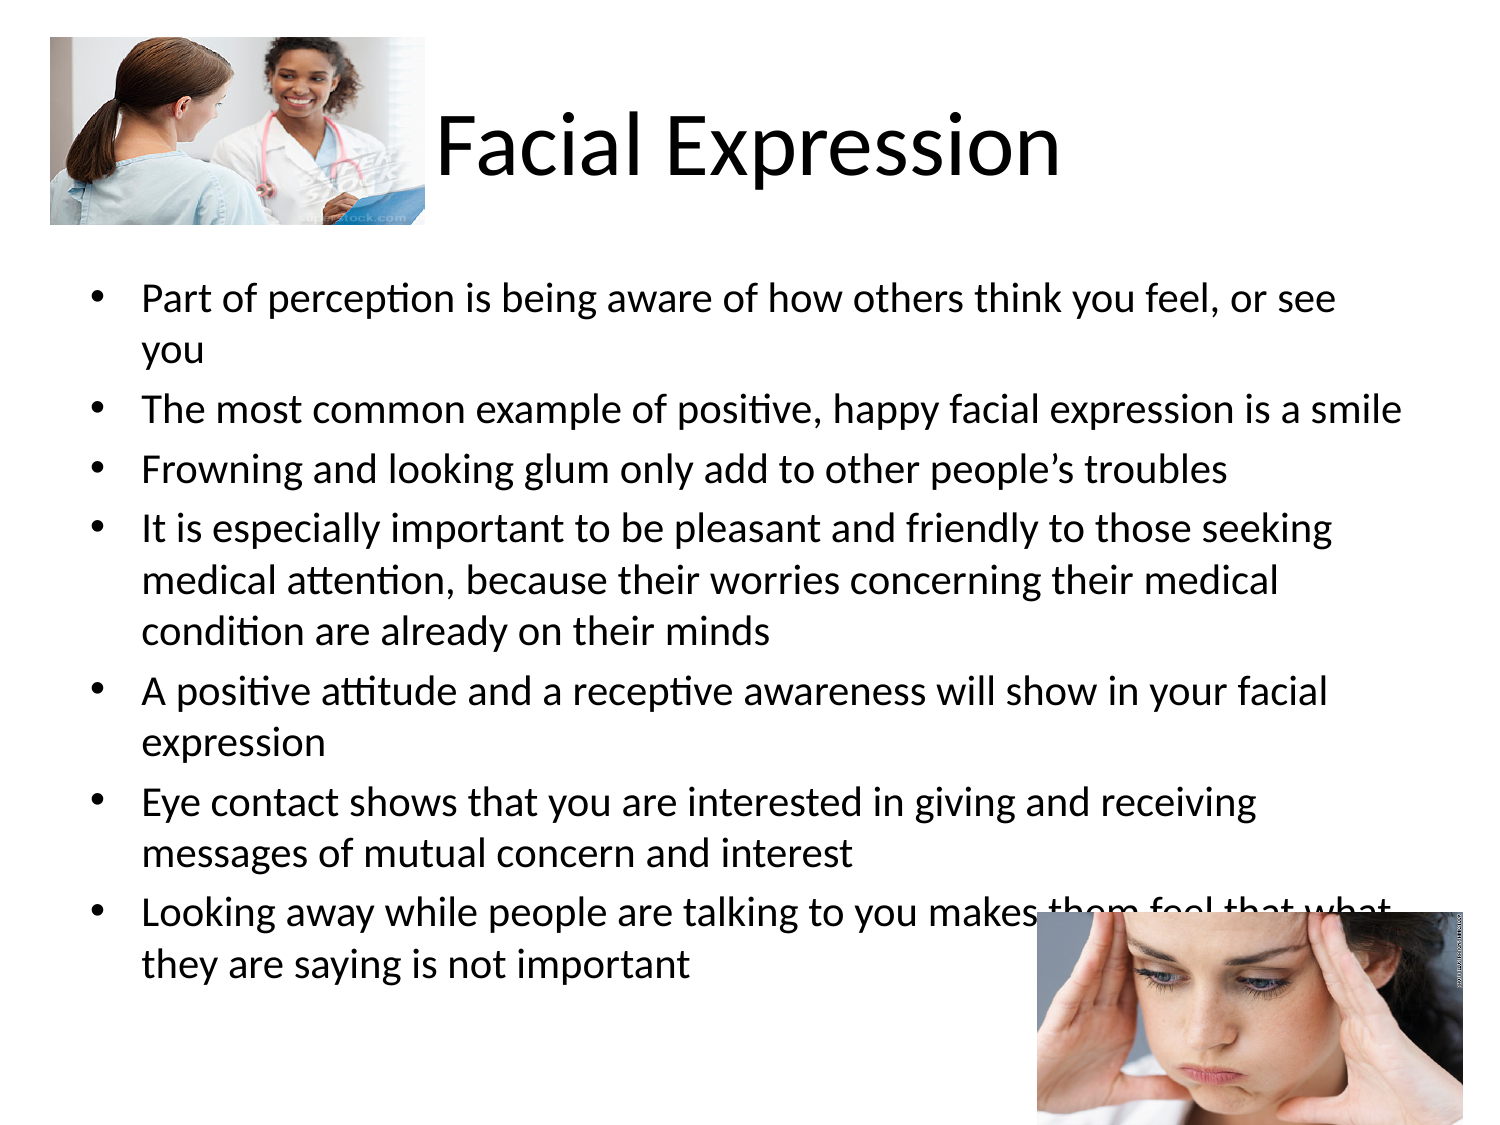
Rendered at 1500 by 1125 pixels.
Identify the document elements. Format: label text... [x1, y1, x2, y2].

title Facial Expression [426, 45, 1425, 233]
picture [49, 37, 426, 226]
picture [1037, 912, 1463, 1125]
list Part of perception is being aware of how others think you feel, or see you The most common example of positive, happy facial expression is a smile Frowning and looking glum only add to other people’s troubles It is especially important to be pleasant and friendly to those seeking medical attention, because their worries concerning their medical condition are already on their minds A positive attitude and a receptive awareness will show in your facial expression Eye contact shows that you are interested in giving and receiving messages of mutual concern and interest Looking away while people are talking to you makes them feel that what they are saying is not important [75, 262, 1425, 1005]
